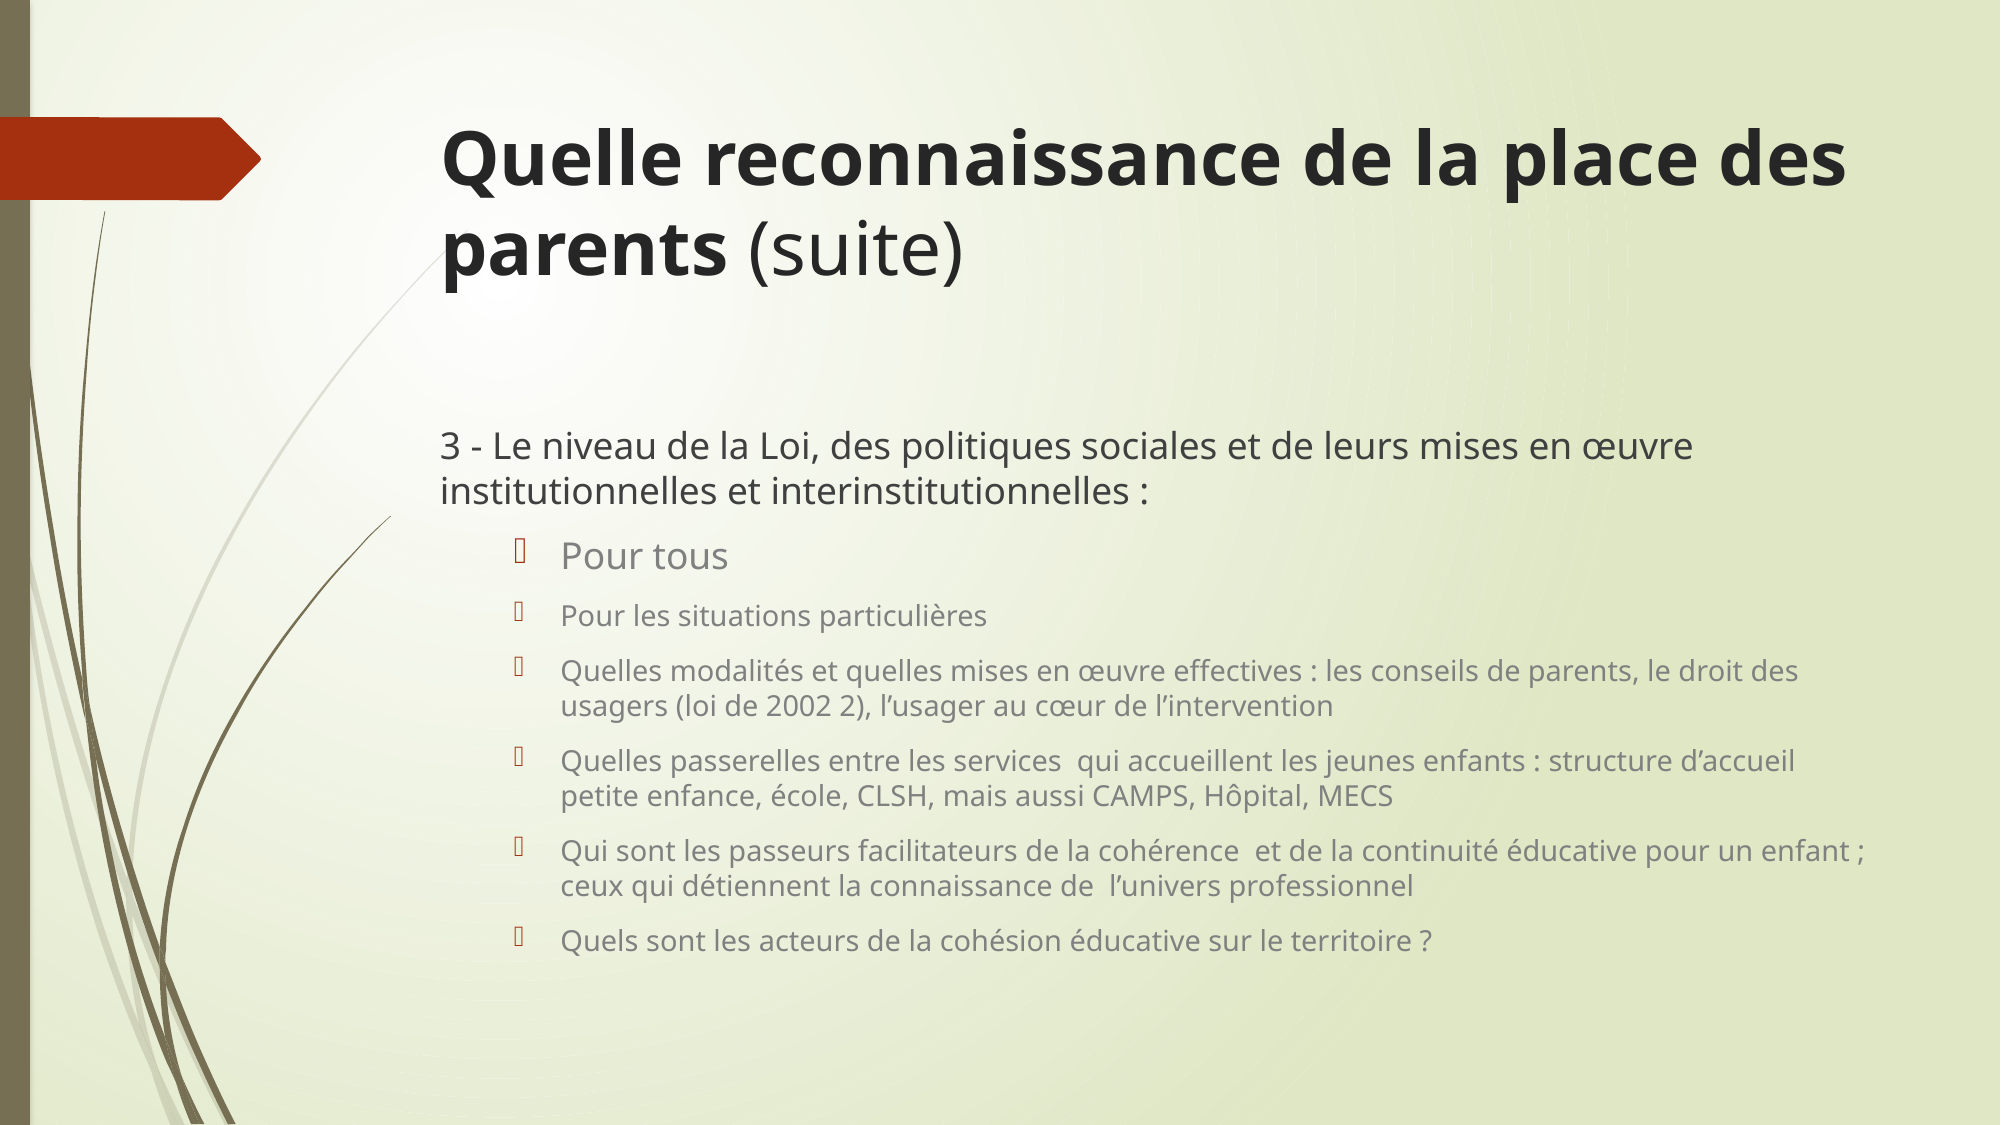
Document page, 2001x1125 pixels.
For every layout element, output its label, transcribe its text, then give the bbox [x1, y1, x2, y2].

list 3 - Le niveau de la Loi, des politiques sociales et de leurs mises en œuvre institutionnelles et interinstitutionnelles : Pour tous Pour les situations particulières Quelles modalités et quelles mises en œuvre effectives : les conseils de parents, le droit des usagers (loi de 2002 2), l’usager au cœur de l’intervention Quelles passerelles entre les services qui accueillent les jeunes enfants : structure d’accueil petite enfance, école, CLSH, mais aussi CAMPS, Hôpital, MECS Qui sont les passeurs facilitateurs de la cohérence et de la continuité éducative pour un enfant ; ceux qui détiennent la connaissance de l’univers professionnel Quels sont les acteurs de la cohésion éducative sur le territoire ? [424, 350, 1888, 970]
title Quelle reconnaissance de la place des parents (suite) [425, 102, 1888, 313]
